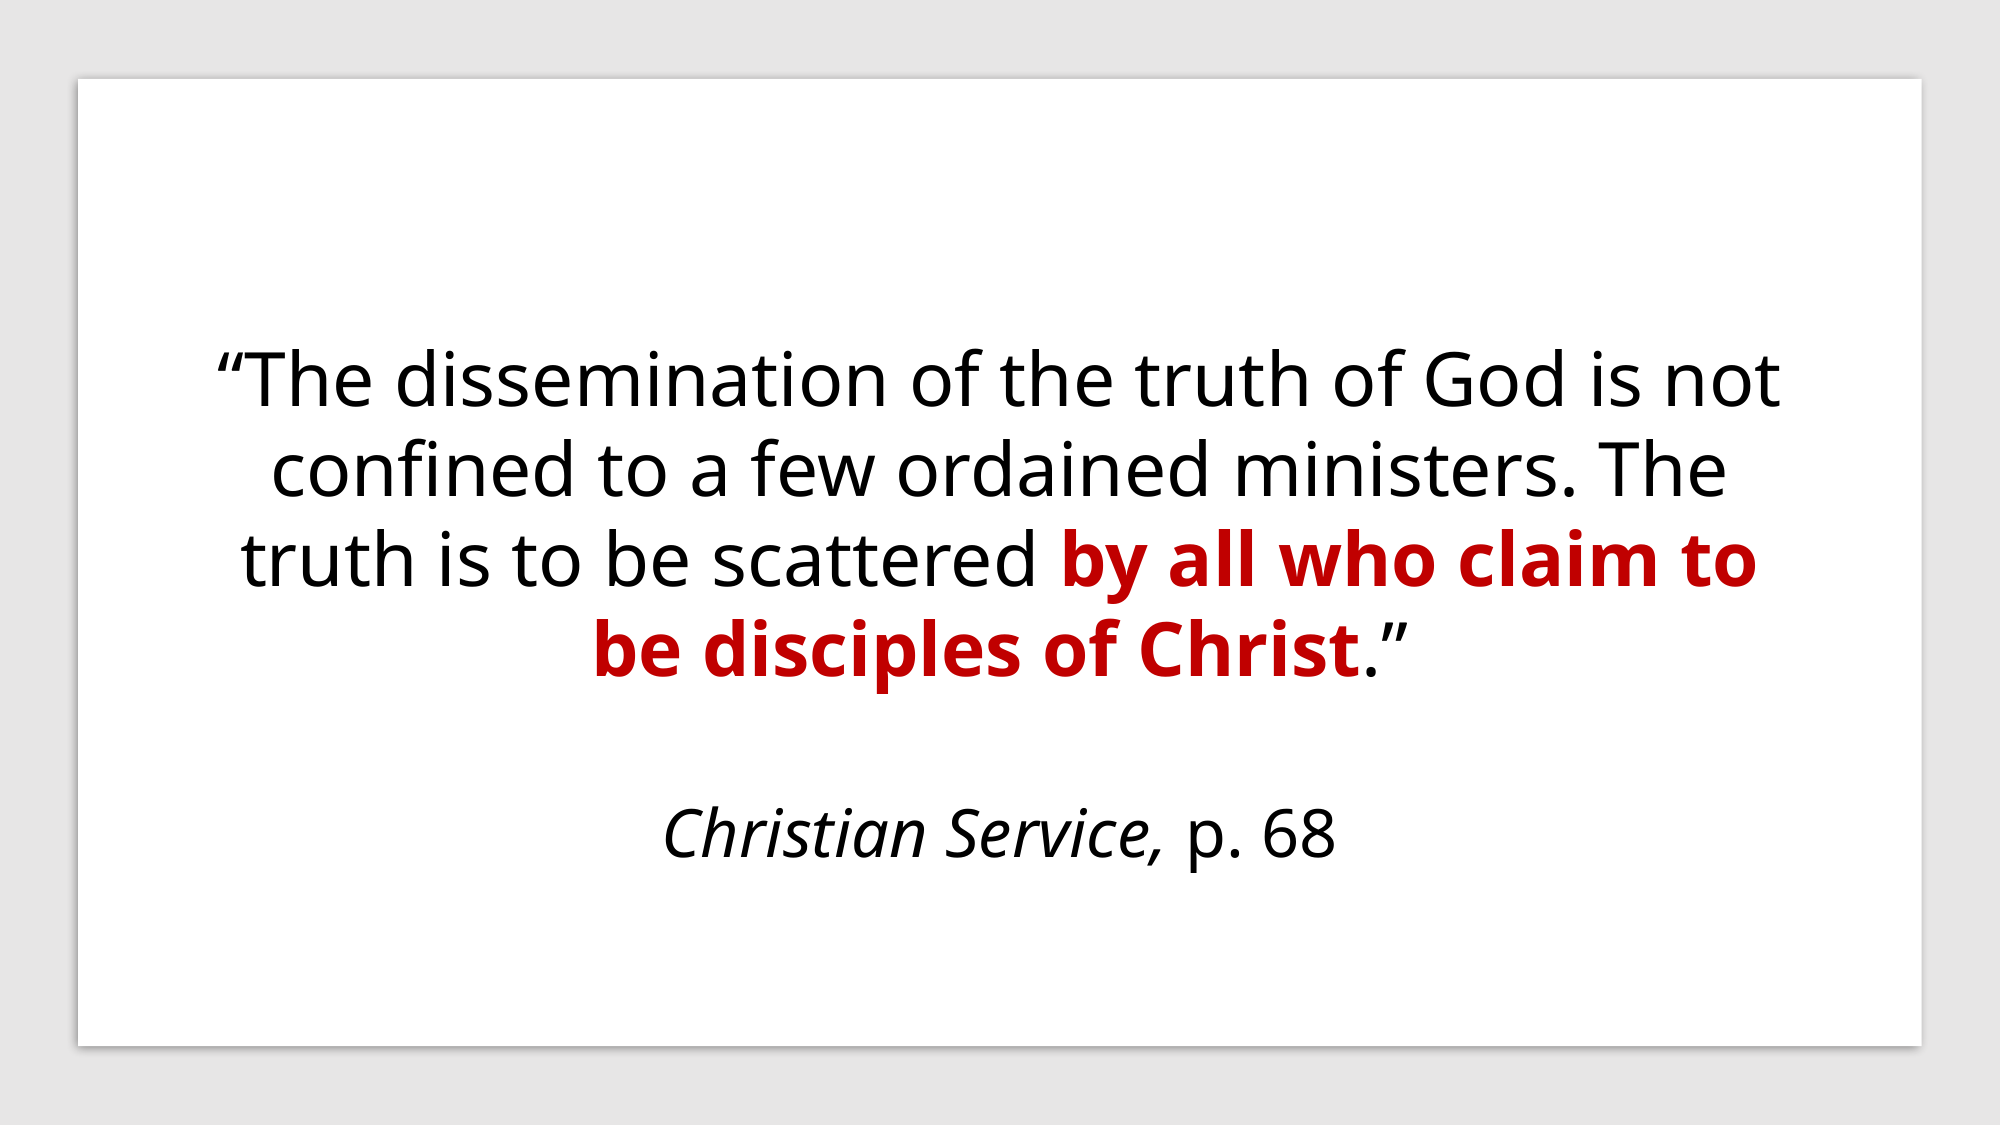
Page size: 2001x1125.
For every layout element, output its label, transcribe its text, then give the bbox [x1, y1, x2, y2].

text_box Christian Service, p. 68 [465, 783, 1535, 879]
text_box [0, 0, 2000, 1125]
text_box “The dissemination of the truth of God is not confined to a few ordained ministers. The truth is to be scattered by all who claim to be disciples of Christ.” [188, 324, 1812, 879]
text_box [77, 78, 1923, 1047]
